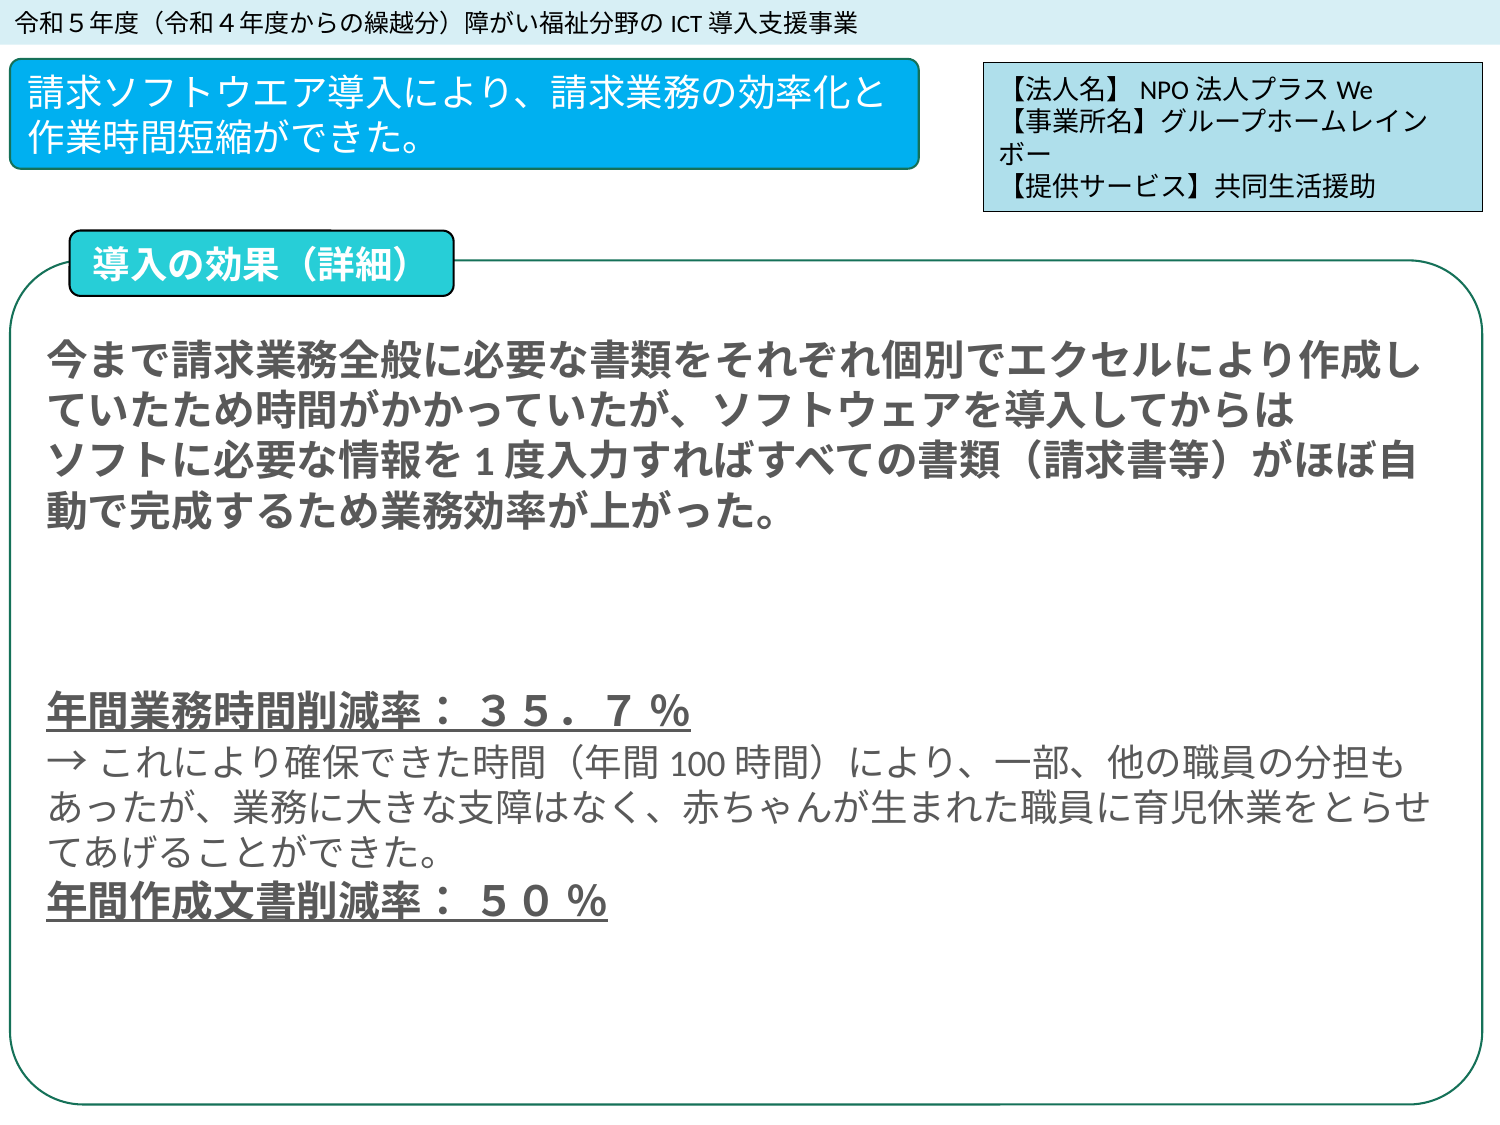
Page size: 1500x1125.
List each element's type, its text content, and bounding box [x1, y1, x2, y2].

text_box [9, 230, 1483, 1105]
text_box 【法人名】NPO法人プラスWe 【事業所名】グループホームレインボー 【提供サービス】共同生活援助 [982, 62, 1483, 212]
text_box 令和５年度（令和４年度からの繰越分）障がい福祉分野のICT導入支援事業 [0, 0, 1500, 45]
text_box 請求ソフトウエア導入により、請求業務の効率化と作業時間短縮ができた。 [8, 57, 920, 170]
